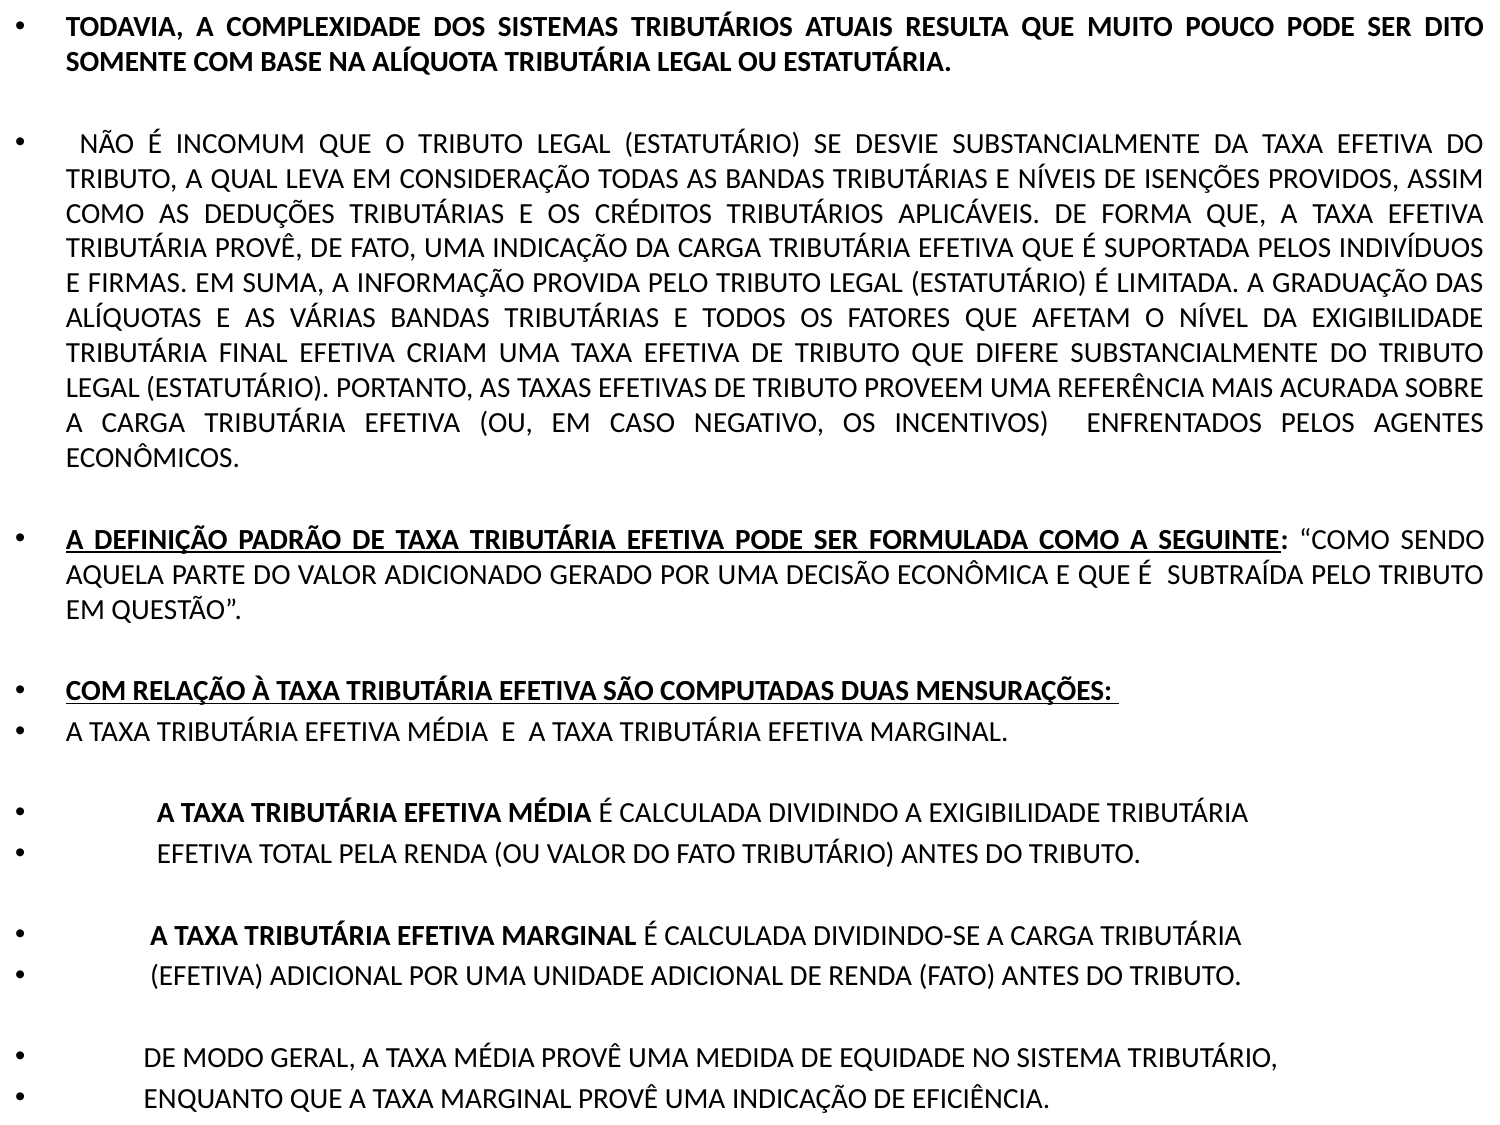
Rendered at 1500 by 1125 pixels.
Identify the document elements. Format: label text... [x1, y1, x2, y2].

list TODAVIA, A COMPLEXIDADE DOS SISTEMAS TRIBUTÁRIOS ATUAIS RESULTA QUE MUITO POUCO PODE SER DITO SOMENTE COM BASE NA ALÍQUOTA TRIBUTÁRIA LEGAL OU ESTATUTÁRIA. NÃO É INCOMUM QUE O TRIBUTO LEGAL (ESTATUTÁRIO) SE DESVIE SUBSTANCIALMENTE DA TAXA EFETIVA DO TRIBUTO, A QUAL LEVA EM CONSIDERAÇÃO TODAS AS BANDAS TRIBUTÁRIAS E NÍVEIS DE ISENÇÕES PROVIDOS, ASSIM COMO AS DEDUÇÕES TRIBUTÁRIAS E OS CRÉDITOS TRIBUTÁRIOS APLICÁVEIS. DE FORMA QUE, A TAXA EFETIVA TRIBUTÁRIA PROVÊ, DE FATO, UMA INDICAÇÃO DA CARGA TRIBUTÁRIA EFETIVA QUE É SUPORTADA PELOS INDIVÍDUOS E FIRMAS. EM SUMA, A INFORMAÇÃO PROVIDA PELO TRIBUTO LEGAL (ESTATUTÁRIO) É LIMITADA. A GRADUAÇÃO DAS ALÍQUOTAS E AS VÁRIAS BANDAS TRIBUTÁRIAS E TODOS OS FATORES QUE AFETAM O NÍVEL DA EXIGIBILIDADE TRIBUTÁRIA FINAL EFETIVA CRIAM UMA TAXA EFETIVA DE TRIBUTO QUE DIFERE SUBSTANCIALMENTE DO TRIBUTO LEGAL (ESTATUTÁRIO). PORTANTO, AS TAXAS EFETIVAS DE TRIBUTO PROVEEM UMA REFERÊNCIA MAIS ACURADA SOBRE A CARGA TRIBUTÁRIA EFETIVA (OU, EM CASO NEGATIVO, OS INCENTIVOS) ENFRENTADOS PELOS AGENTES ECONÔMICOS. A DEFINIÇÃO PADRÃO DE TAXA TRIBUTÁRIA EFETIVA PODE SER FORMULADA COMO A SEGUINTE: “COMO SENDO AQUELA PARTE DO VALOR ADICIONADO GERADO POR UMA DECISÃO ECONÔMICA E QUE É SUBTRAÍDA PELO TRIBUTO EM QUESTÃO”. COM RELAÇÃO À TAXA TRIBUTÁRIA EFETIVA SÃO COMPUTADAS DUAS MENSURAÇÕES: A TAXA TRIBUTÁRIA EFETIVA MÉDIA E A TAXA TRIBUTÁRIA EFETIVA MARGINAL. A TAXA TRIBUTÁRIA EFETIVA MÉDIA É CALCULADA DIVIDINDO A EXIGIBILIDADE TRIBUTÁRIA EFETIVA TOTAL PELA RENDA (OU VALOR DO FATO TRIBUTÁRIO) ANTES DO TRIBUTO. A TAXA TRIBUTÁRIA EFETIVA MARGINAL É CALCULADA DIVIDINDO-SE A CARGA TRIBUTÁRIA (EFETIVA) ADICIONAL POR UMA UNIDADE ADICIONAL DE RENDA (FATO) ANTES DO TRIBUTO. DE MODO GERAL, A TAXA MÉDIA PROVÊ UMA MEDIDA DE EQUIDADE NO SISTEMA TRIBUTÁRIO, ENQUANTO QUE A TAXA MARGINAL PROVÊ UMA INDICAÇÃO DE EFICIÊNCIA. [0, 0, 1500, 1125]
